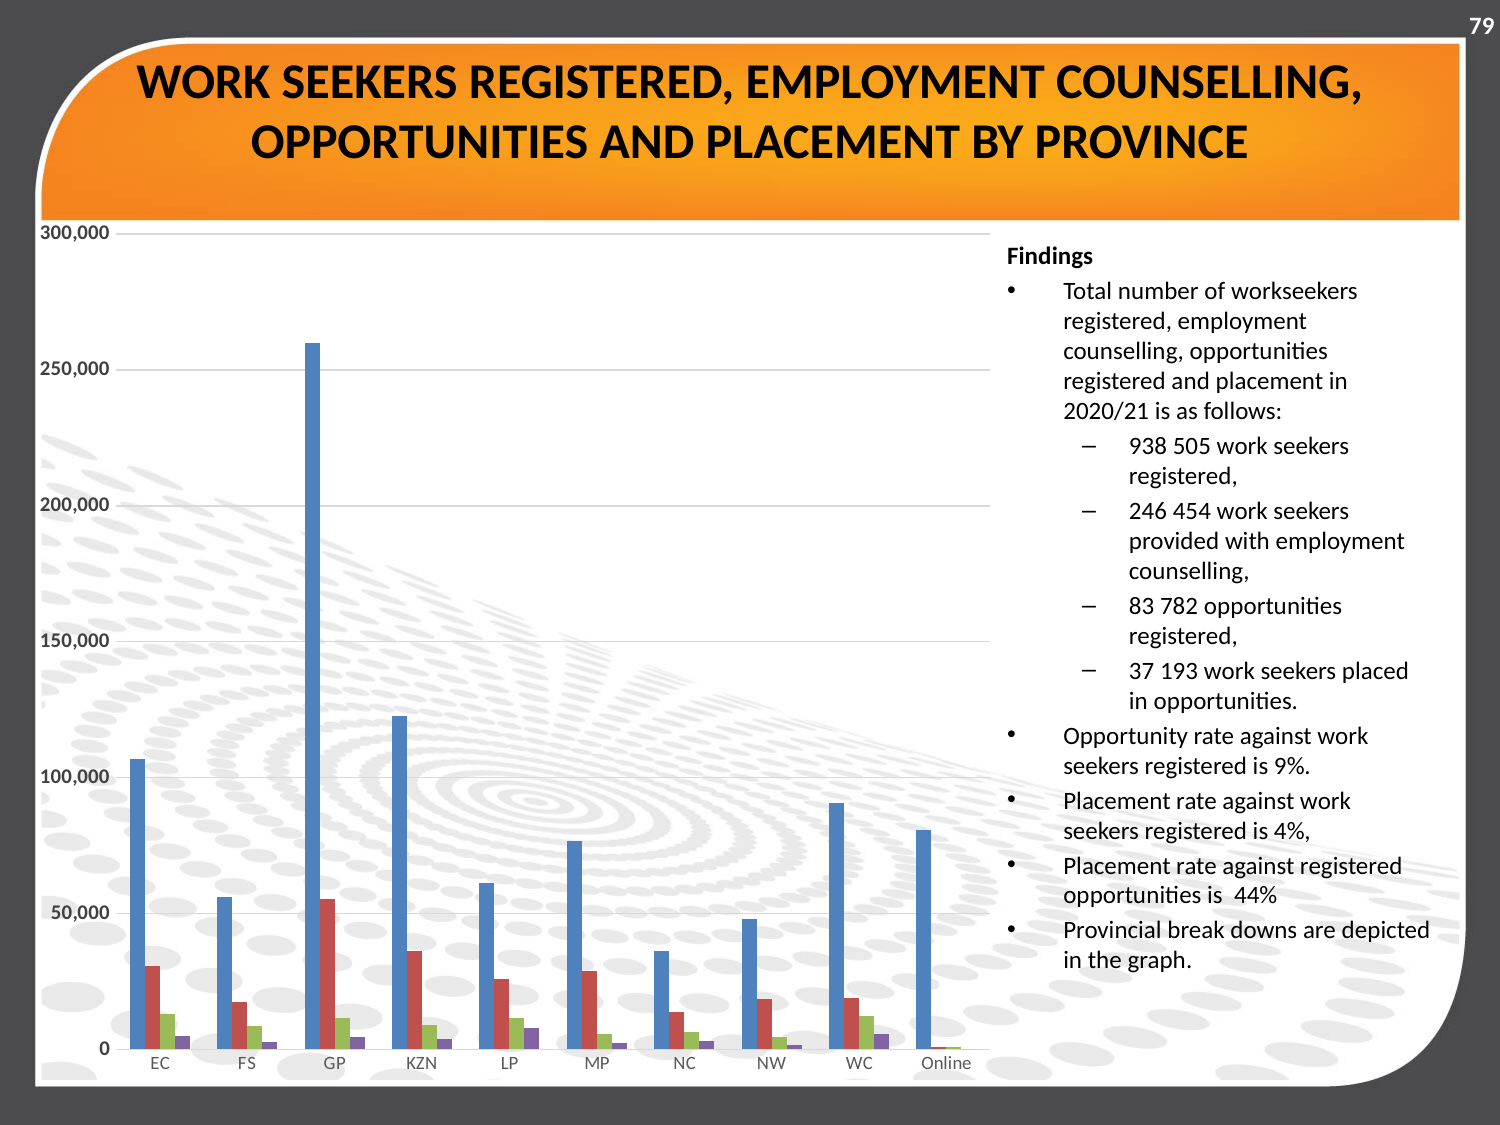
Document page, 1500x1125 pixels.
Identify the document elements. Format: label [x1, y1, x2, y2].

slide_number [1159, 0, 1500, 55]
picture [0, 0, 1500, 1125]
list [1011, 232, 1448, 1005]
title [75, 45, 1425, 232]
chart [19, 205, 1011, 1093]
